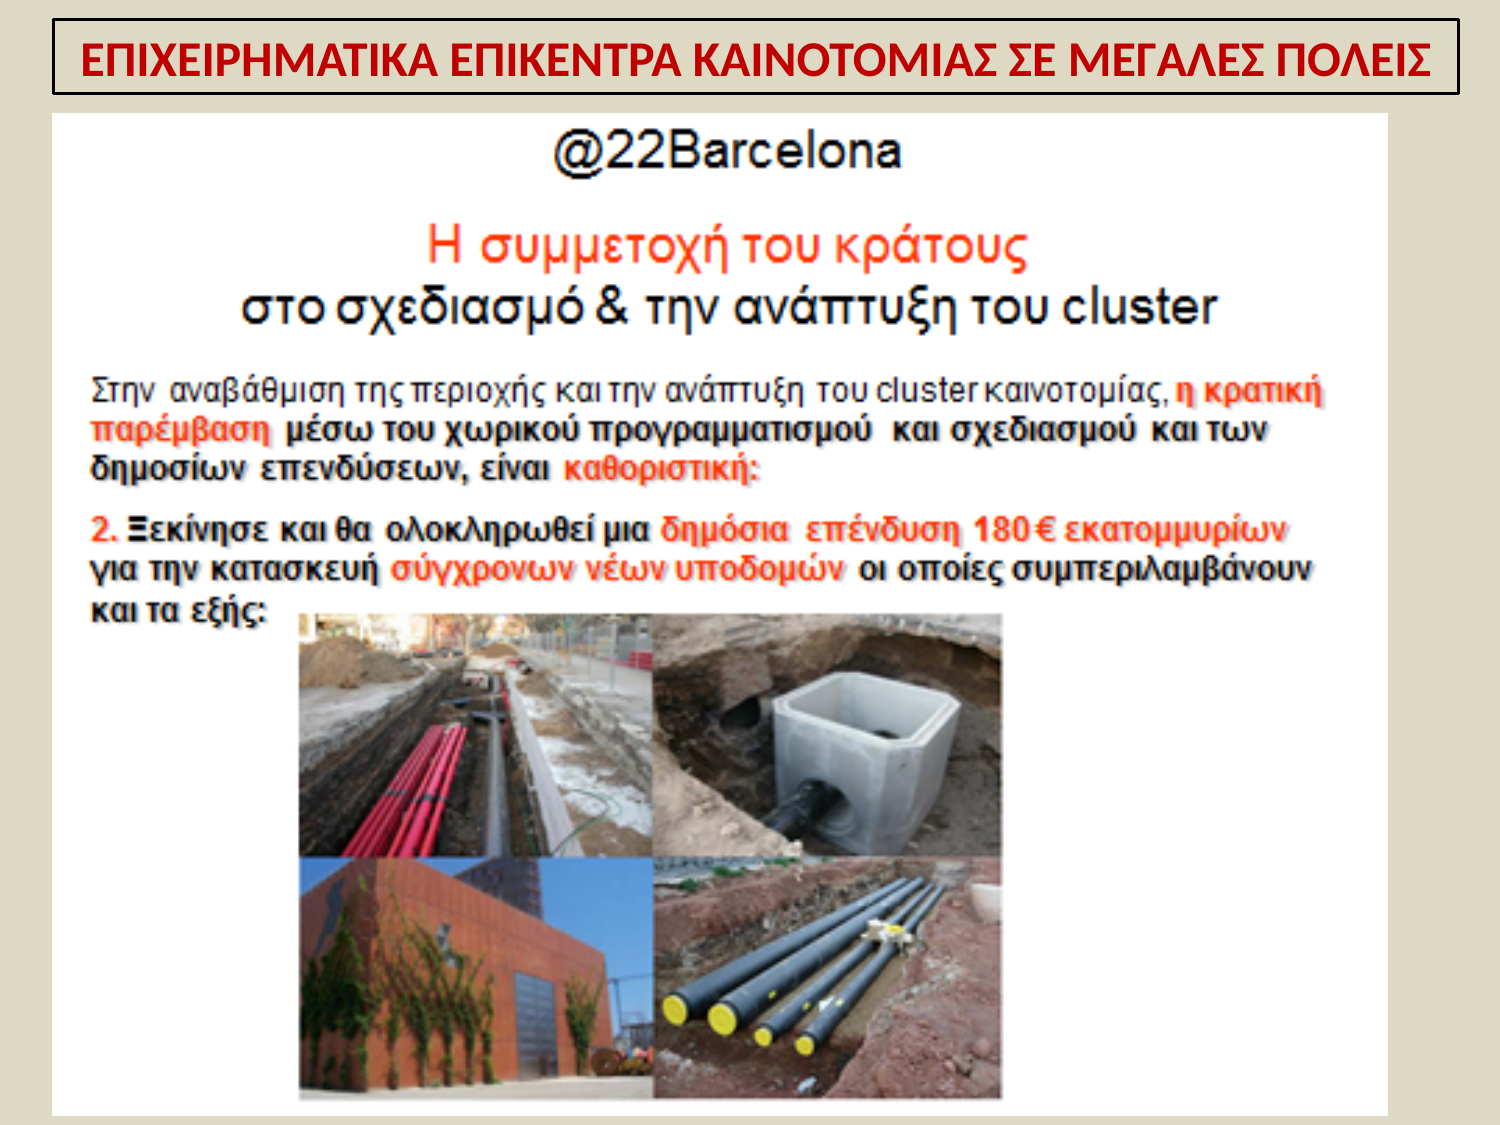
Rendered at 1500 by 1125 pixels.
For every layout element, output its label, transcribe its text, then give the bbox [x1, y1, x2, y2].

picture [51, 113, 1389, 1116]
text_box ΕΠΙΧΕΙΡΗΜΑΤΙΚΑ ΕΠΙΚΕΝΤΡΑ ΚΑΙΝΟΤΟΜΙΑΣ ΣΕ ΜΕΓΑΛΕΣ ΠΟΛΕΙΣ [53, 19, 1459, 94]
